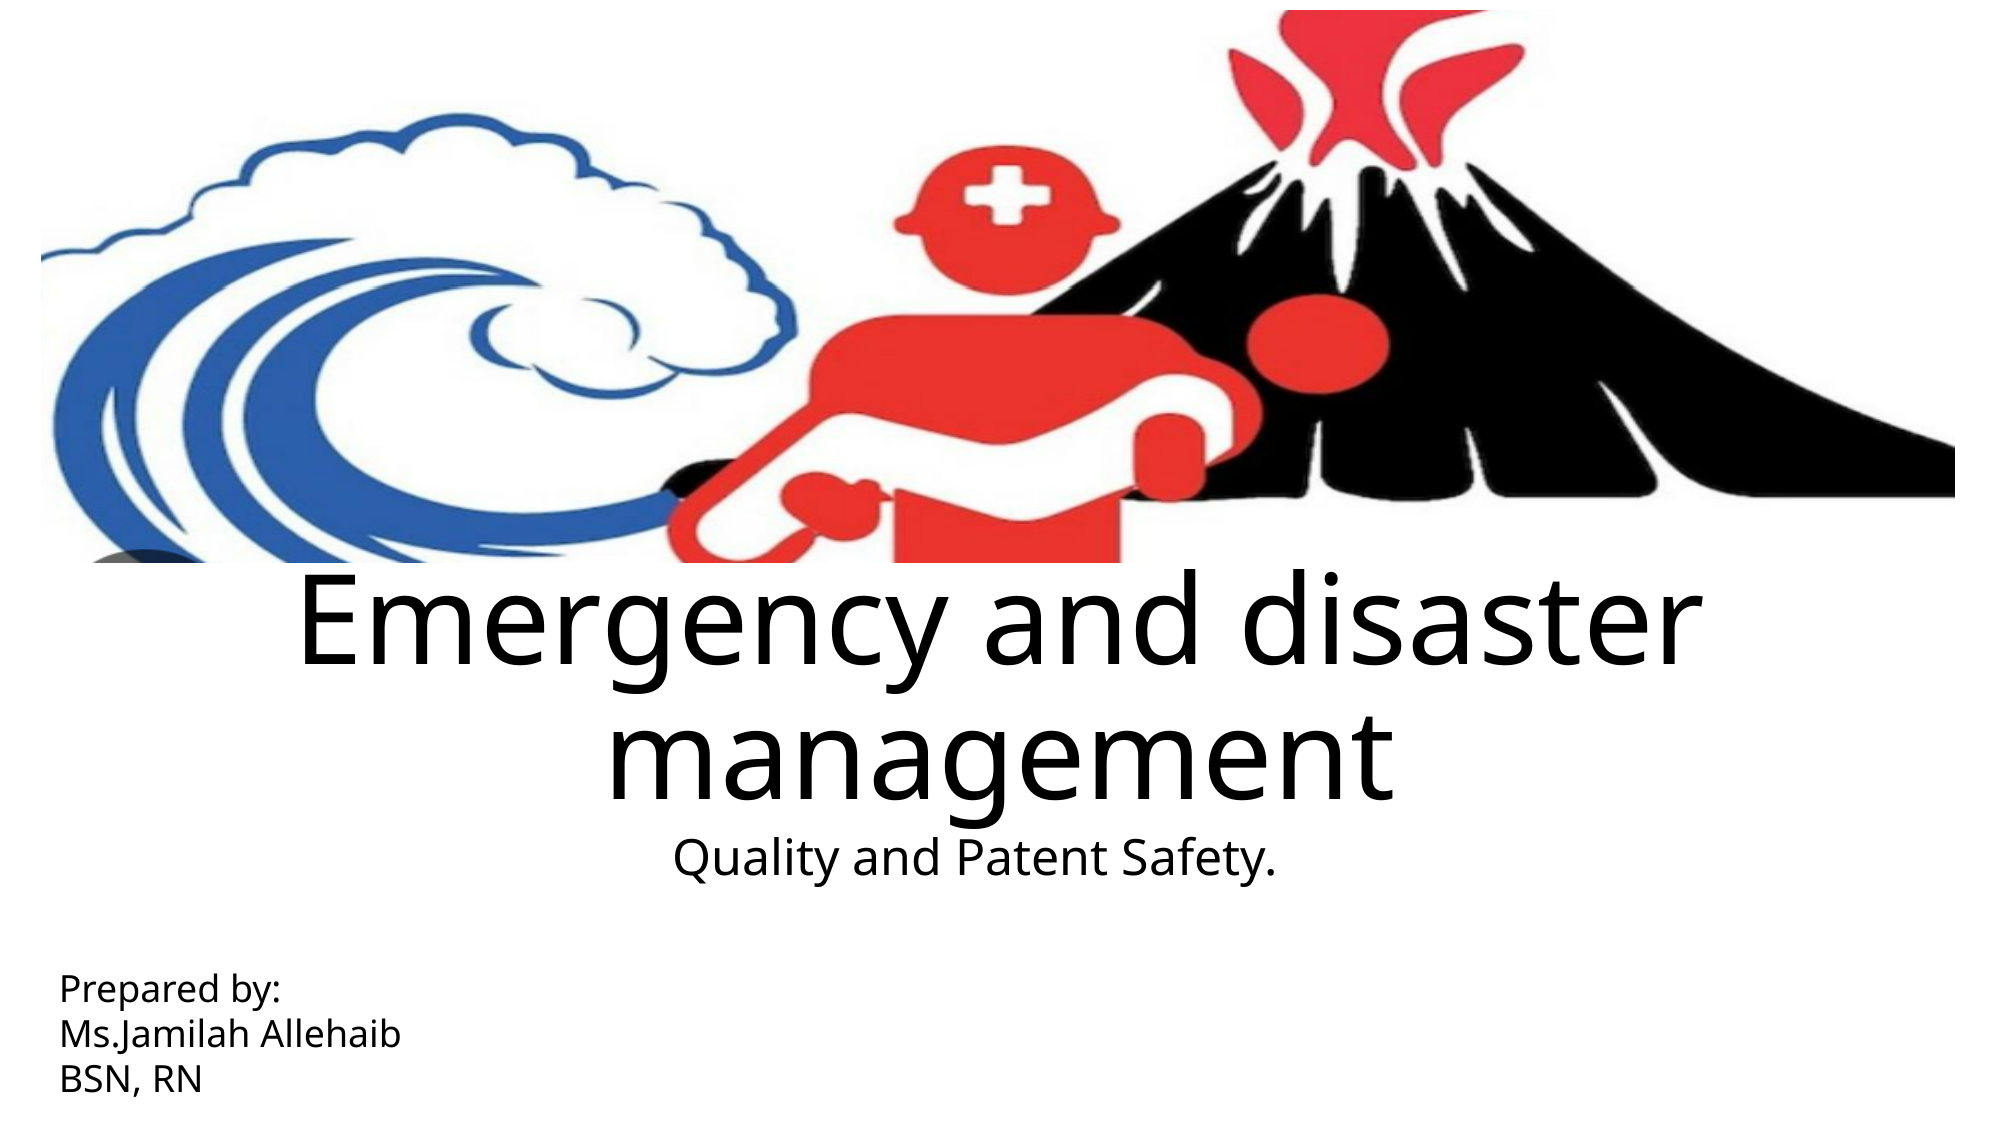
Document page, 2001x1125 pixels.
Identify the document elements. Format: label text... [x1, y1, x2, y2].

title Emergency and disaster management [249, 563, 1750, 835]
text_box Prepared by: Ms.Jamilah Allehaib BSN, RN [44, 957, 544, 1108]
subtitle Quality and Patent Safety. [225, 824, 1726, 919]
picture [41, 10, 1956, 563]
